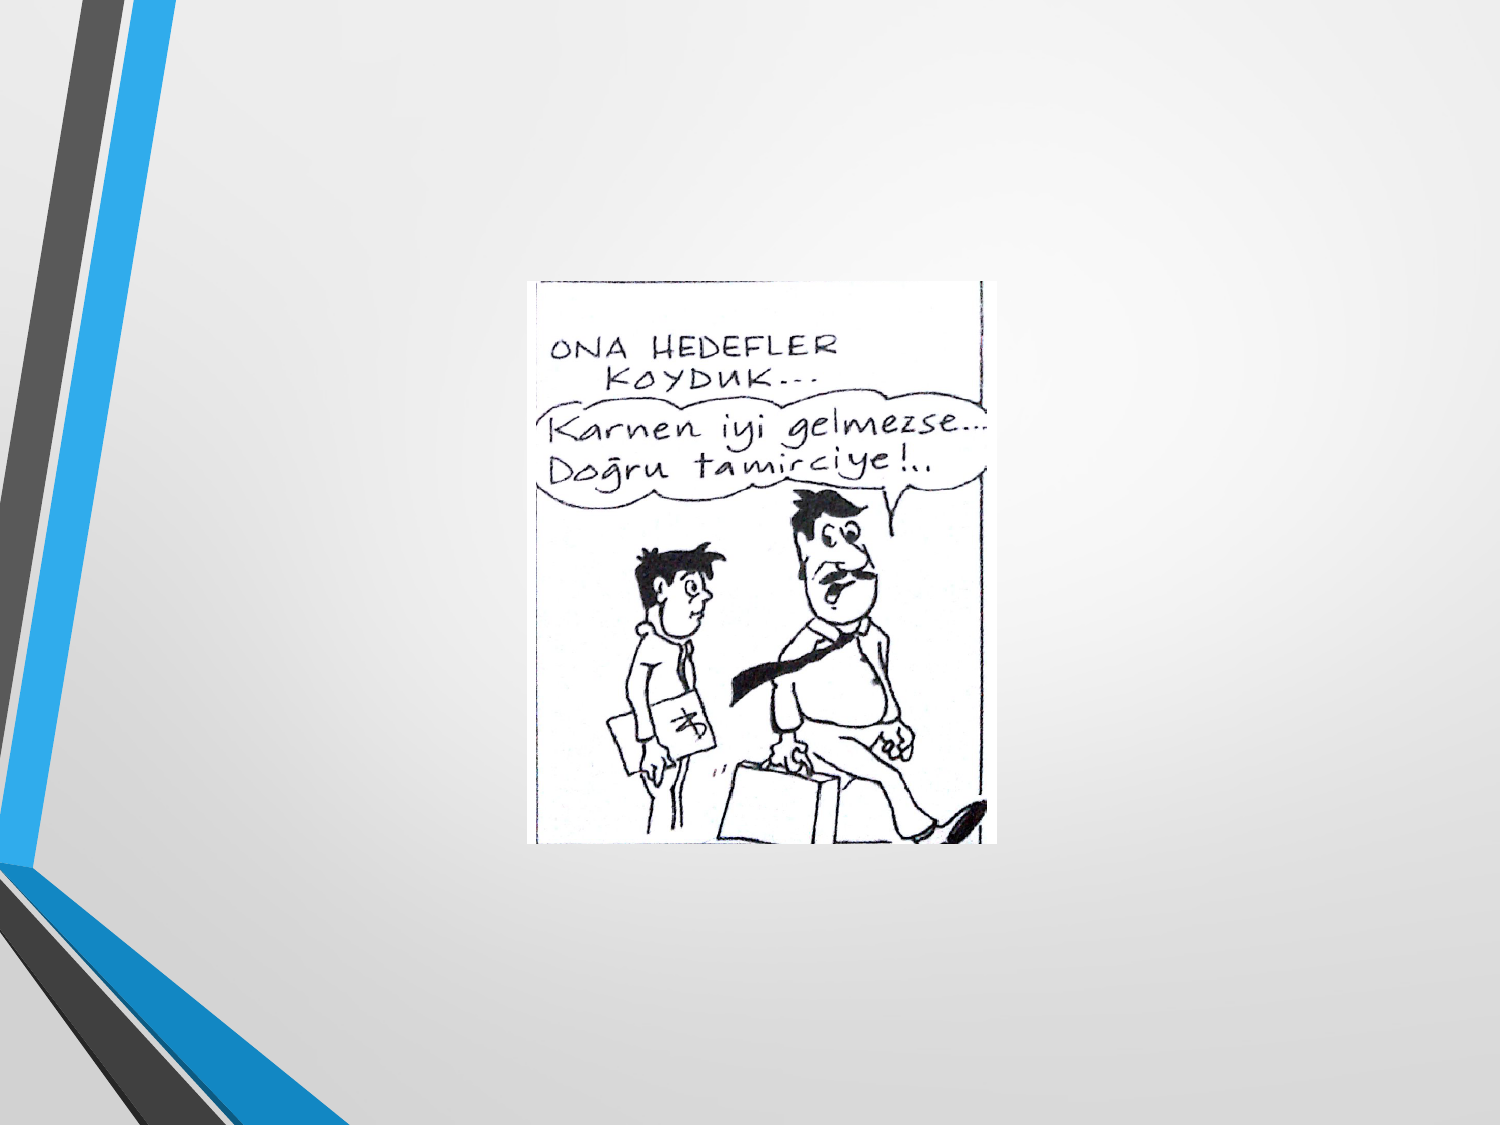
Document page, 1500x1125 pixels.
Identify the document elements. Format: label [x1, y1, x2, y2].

list [527, 280, 997, 844]
